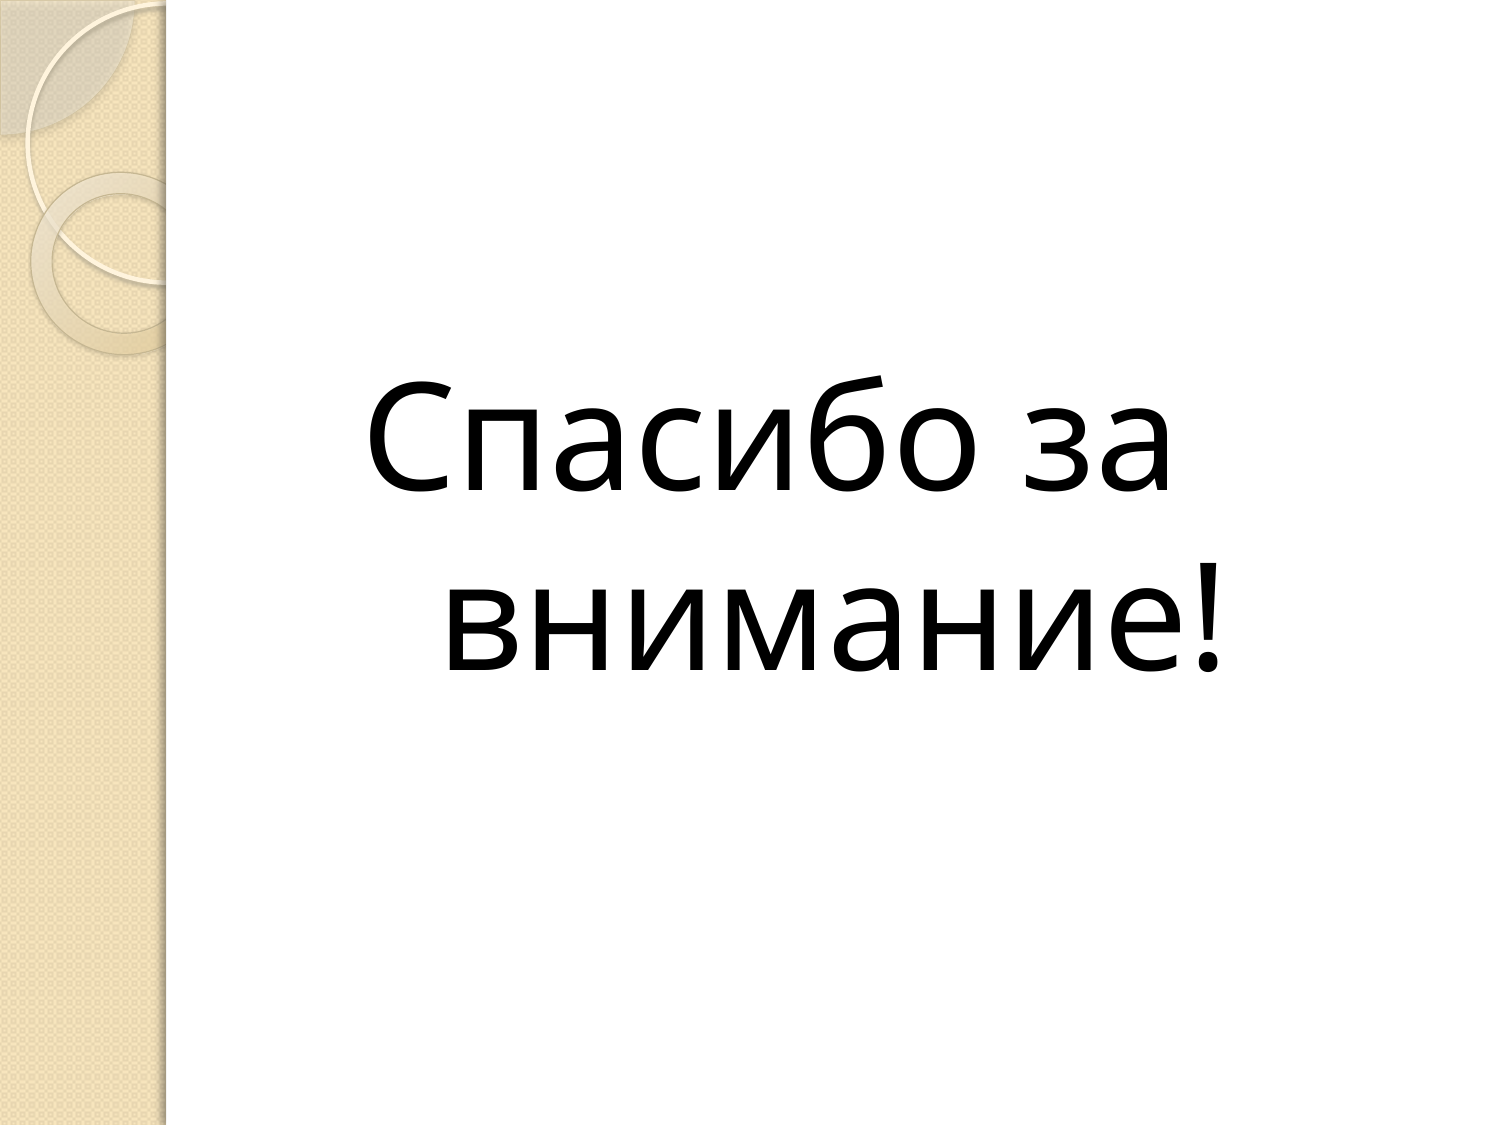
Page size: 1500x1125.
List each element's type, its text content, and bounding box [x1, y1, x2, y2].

list Спасибо за внимание! [140, 140, 1466, 879]
